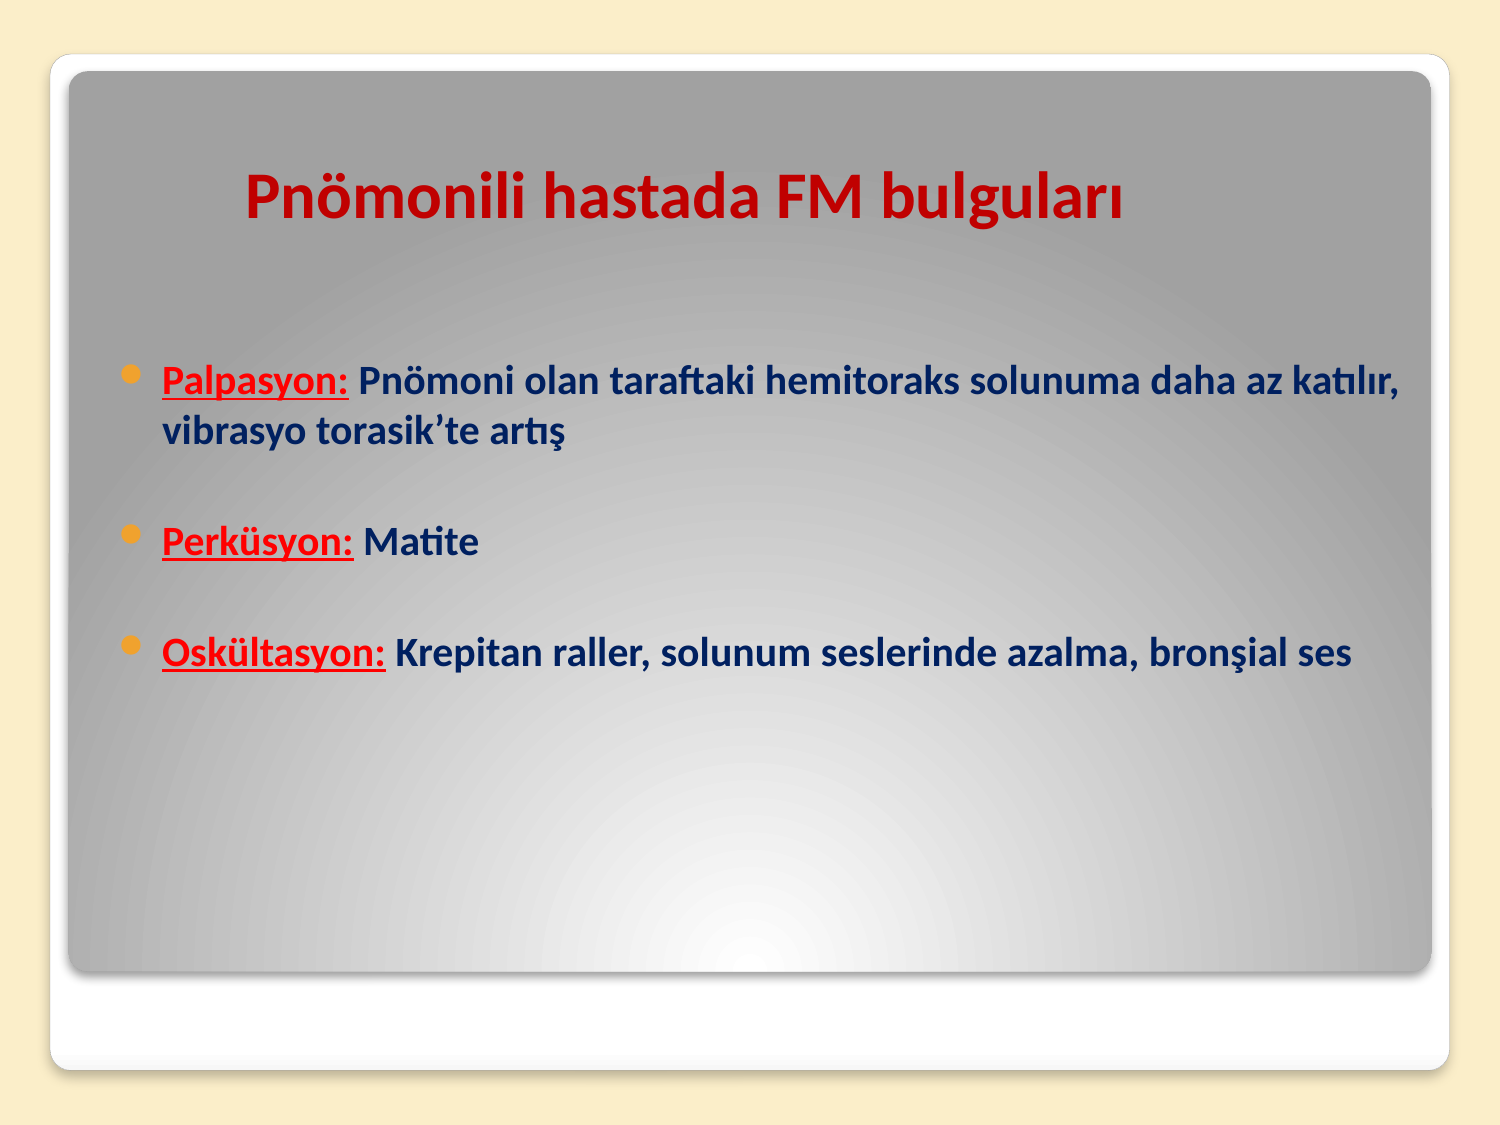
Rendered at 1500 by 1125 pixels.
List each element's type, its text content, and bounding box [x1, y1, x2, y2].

title Pnömonili hastada FM bulguları [230, 66, 1500, 239]
list Palpasyon: Pnömoni olan taraftaki hemitoraks solunuma daha az katılır, vibrasyo torasik’te artış Perküsyon: Matite Oskültasyon: Krepitan raller, solunum seslerinde azalma, bronşial ses [88, 338, 1431, 1026]
